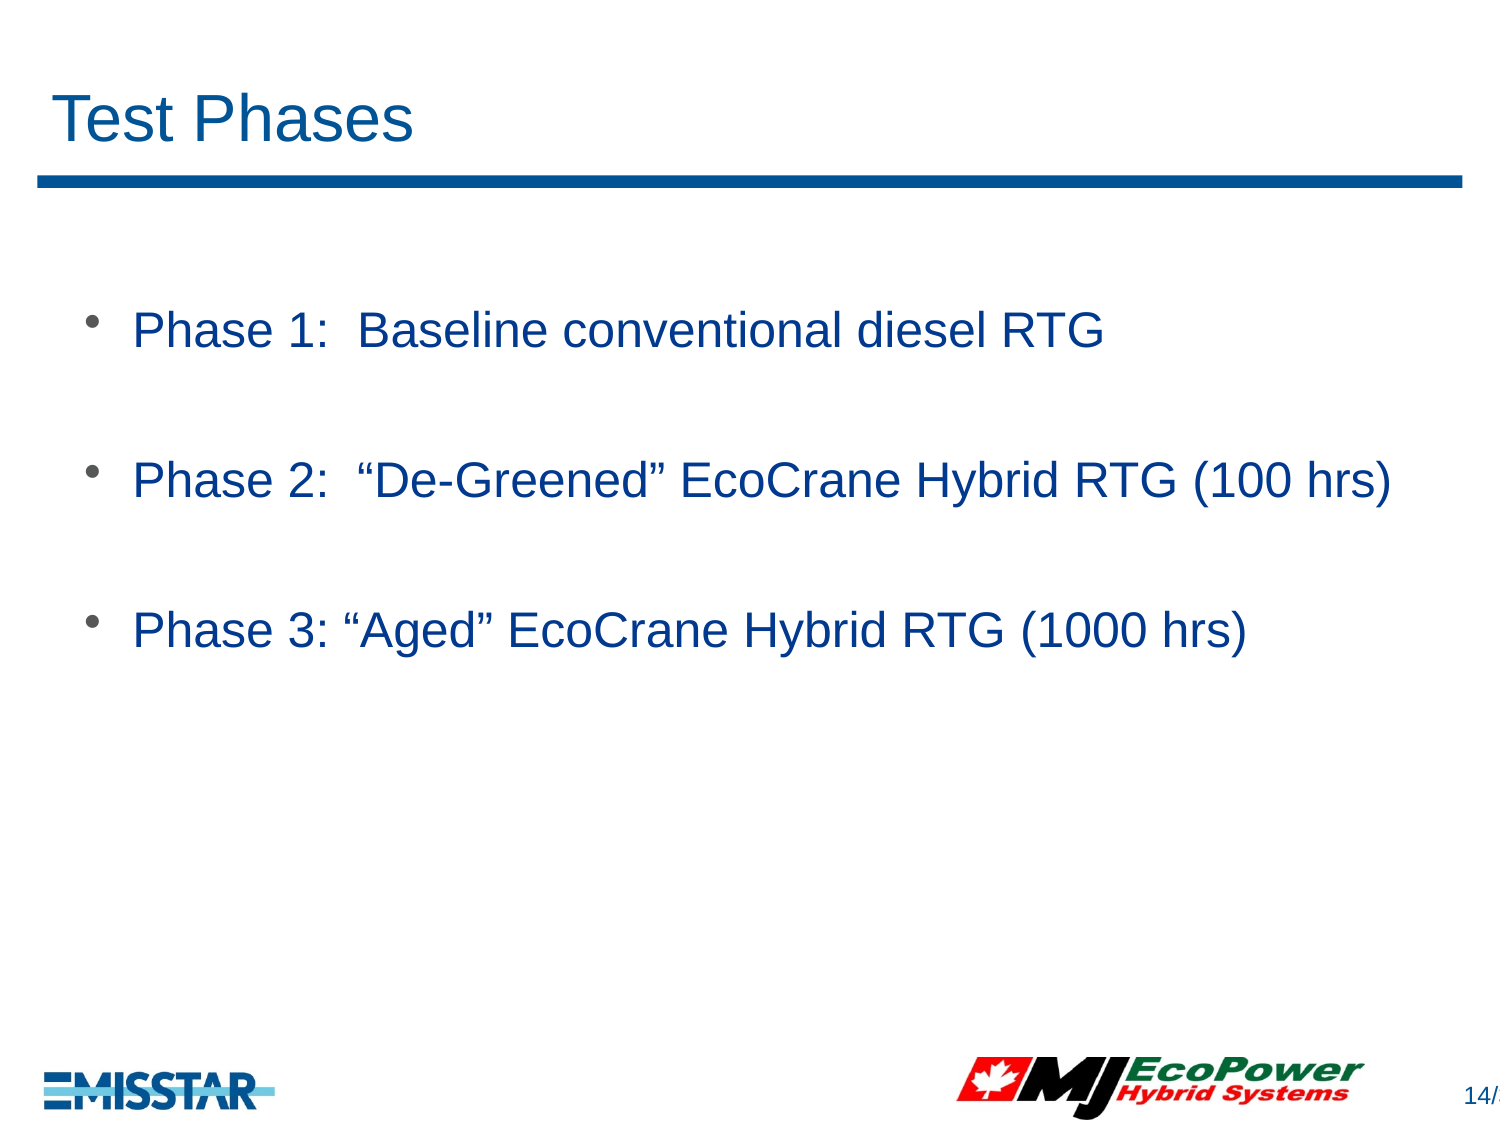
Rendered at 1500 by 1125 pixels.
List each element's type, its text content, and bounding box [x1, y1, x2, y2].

picture [41, 1069, 277, 1112]
title Test Phases [36, 25, 1463, 163]
picture [956, 1057, 1365, 1120]
list Phase 1: Baseline conventional diesel RTG Phase 2: “De-Greened” EcoCrane Hybrid RTG (100 hrs) Phase 3: “Aged” EcoCrane Hybrid RTG (1000 hrs) [68, 199, 1495, 997]
